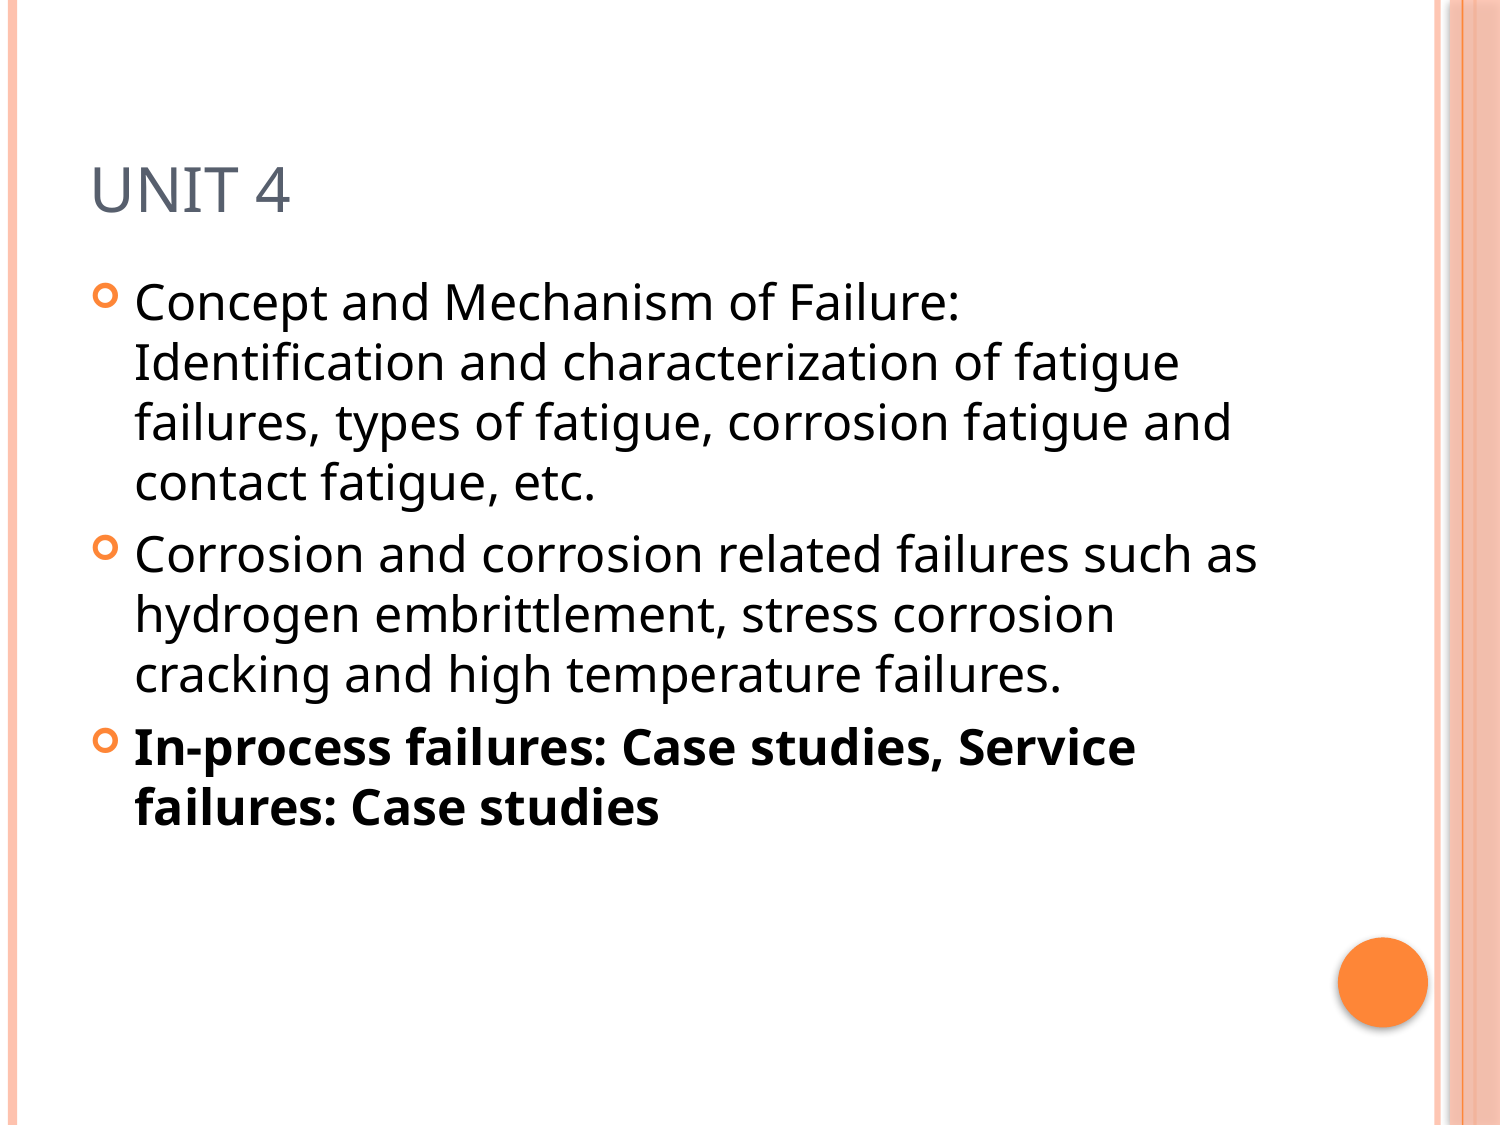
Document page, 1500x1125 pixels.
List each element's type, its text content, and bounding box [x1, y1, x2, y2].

title Unit 4 [75, 45, 1300, 233]
list Concept and Mechanism of Failure: Identification and characterization of fatigue failures, types of fatigue, corrosion fatigue and contact fatigue, etc. Corrosion and corrosion related failures such as hydrogen embrittlement, stress corrosion cracking and high temperature failures. In-process failures: Case studies, Service failures: Case studies [75, 262, 1300, 1062]
